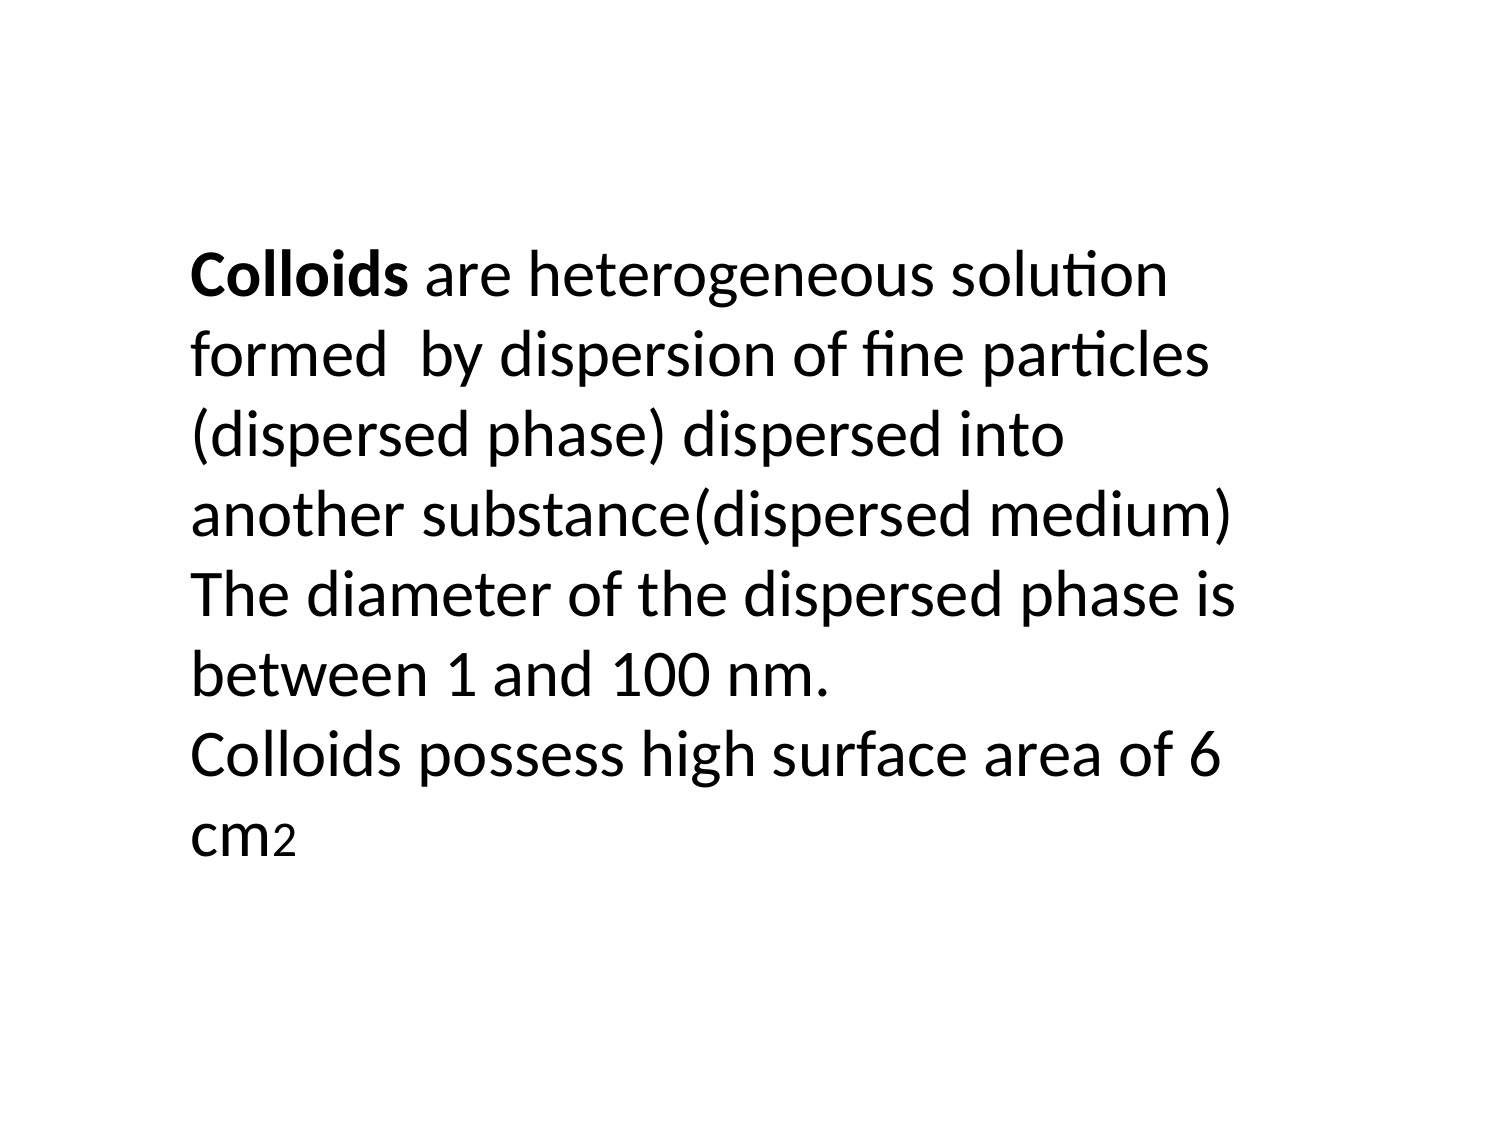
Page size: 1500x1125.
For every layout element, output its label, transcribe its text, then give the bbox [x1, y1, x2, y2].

text_box Colloids are heterogeneous solution formed by dispersion of fine particles (dispersed phase) dispersed into another substance(dispersed medium) The diameter of the dispersed phase is between 1 and 100 nm. Colloids possess high surface area of 6 cm2 [175, 222, 1289, 877]
